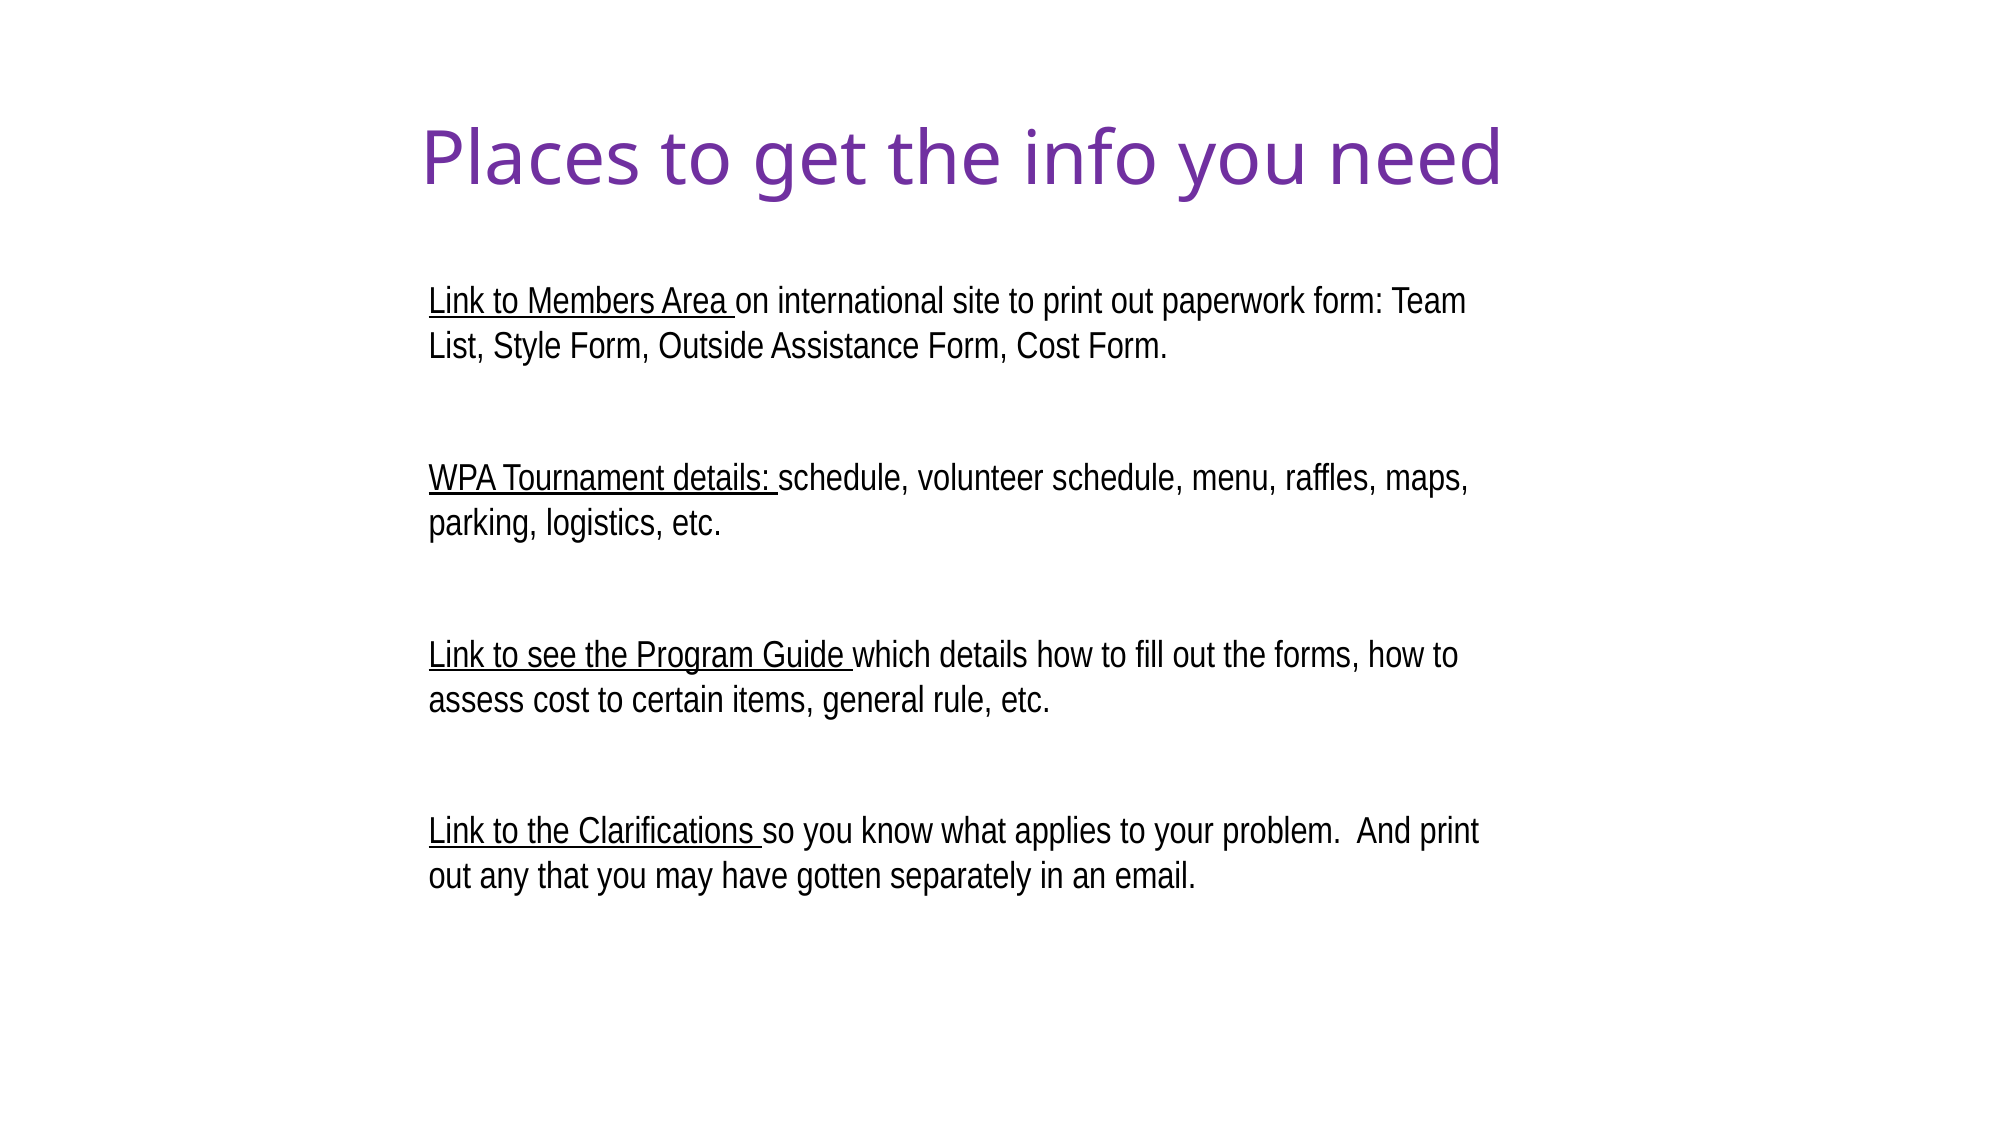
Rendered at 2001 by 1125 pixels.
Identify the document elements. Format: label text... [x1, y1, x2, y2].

list Link to Members Area on international site to print out paperwork form: Team List, Style Form, Outside Assistance Form, Cost Form. WPA Tournament details: schedule, volunteer schedule, menu, raffles, maps, parking, logistics, etc. Link to see the Program Guide which details how to fill out the forms, how to assess cost to certain items, general rule, etc. Link to the Clarifications so you know what applies to your problem. And print out any that you may have gotten separately in an email. [413, 268, 1513, 1002]
title Places to get the info you need [218, 65, 1708, 255]
